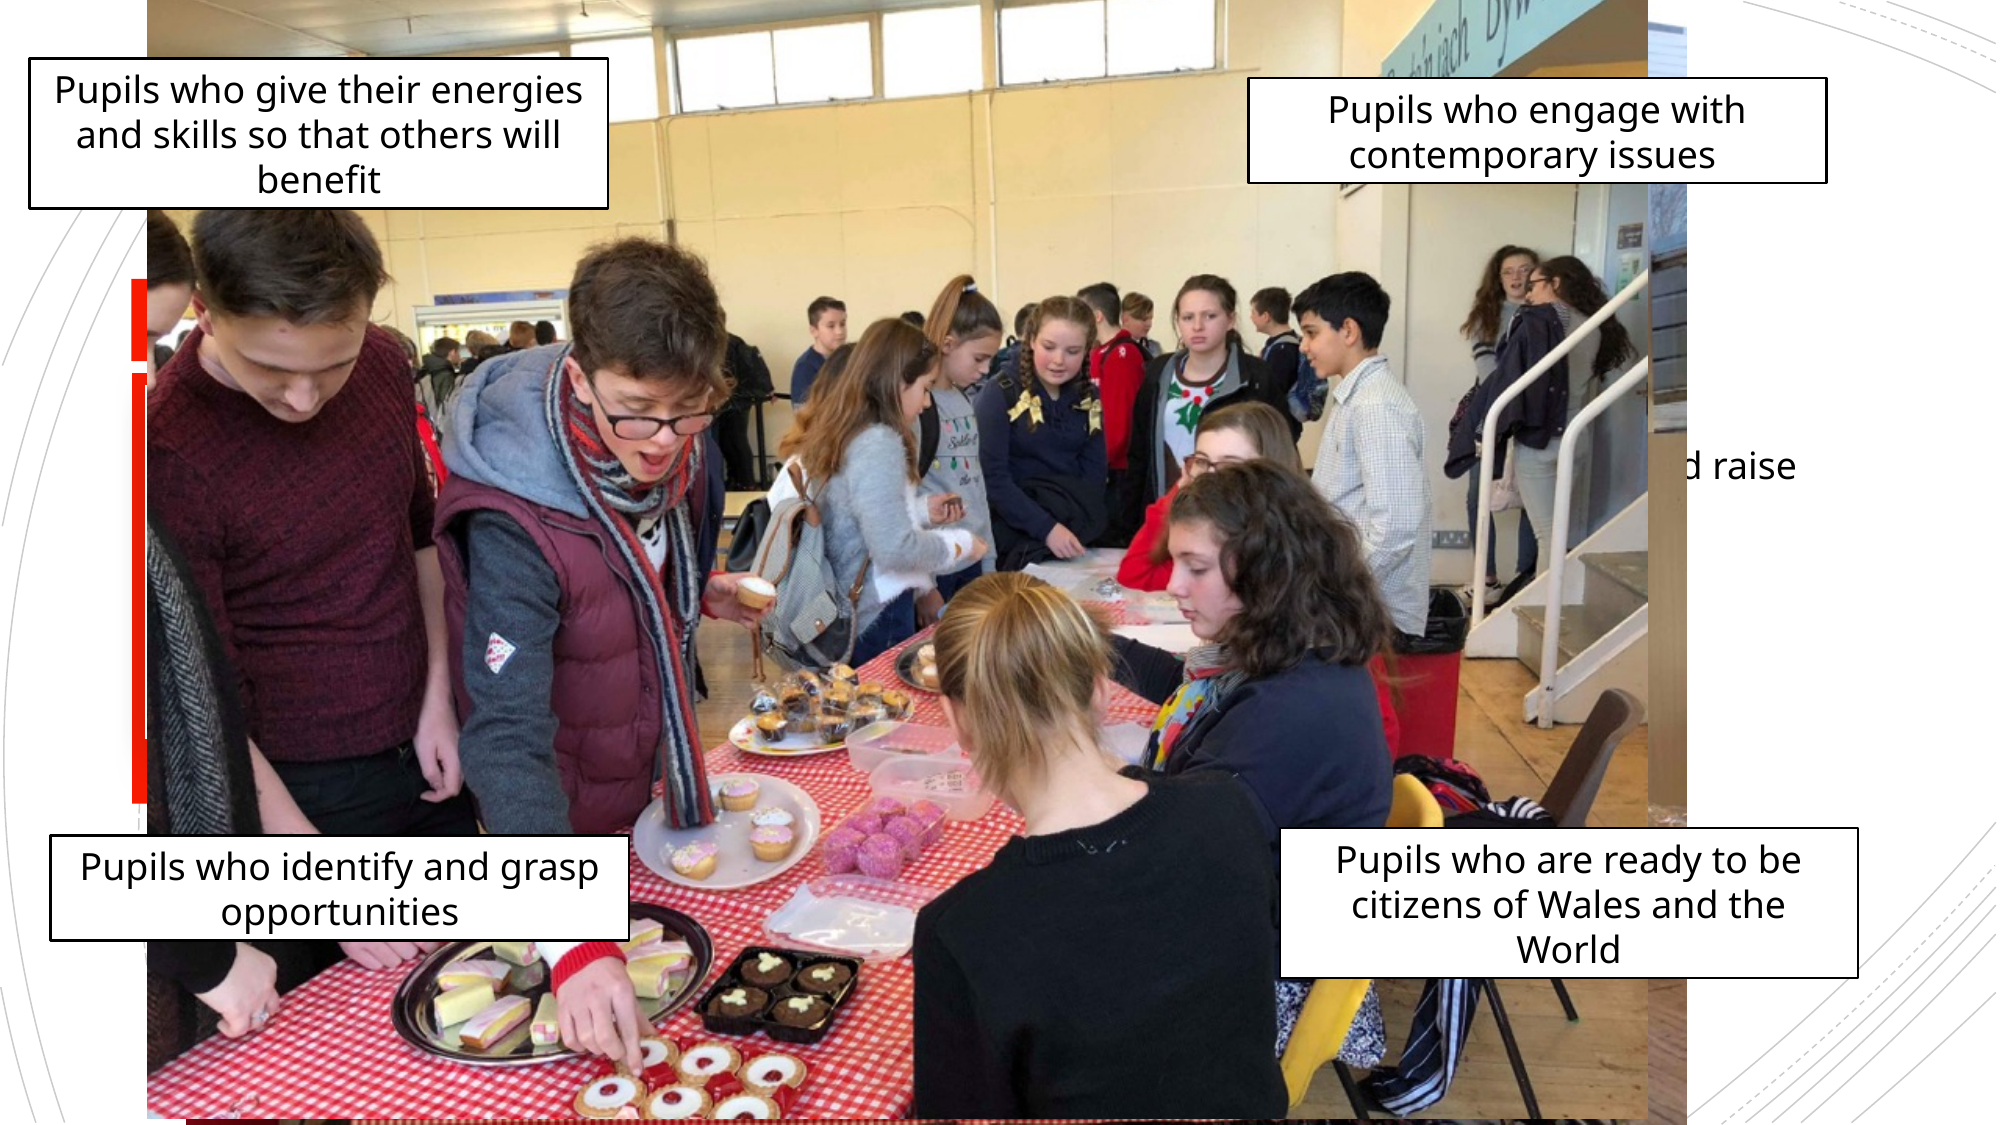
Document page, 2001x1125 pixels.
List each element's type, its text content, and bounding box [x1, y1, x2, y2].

text_box Pupils who give their energies and skills so that others will benefit [28, 57, 147, 210]
list Pupils came up with ways to make money and raise awareness for Syrian refugees They raised £250 altogether. [1687, 131, 1871, 993]
text_box Pupils who are ready to be citizens of Wales and the World [1687, 827, 1859, 979]
text_box Pupils who identify and grasp opportunities [49, 834, 147, 942]
text_box Pupils who engage with contemporary issues [1687, 77, 1828, 184]
picture [145, 0, 1687, 1125]
